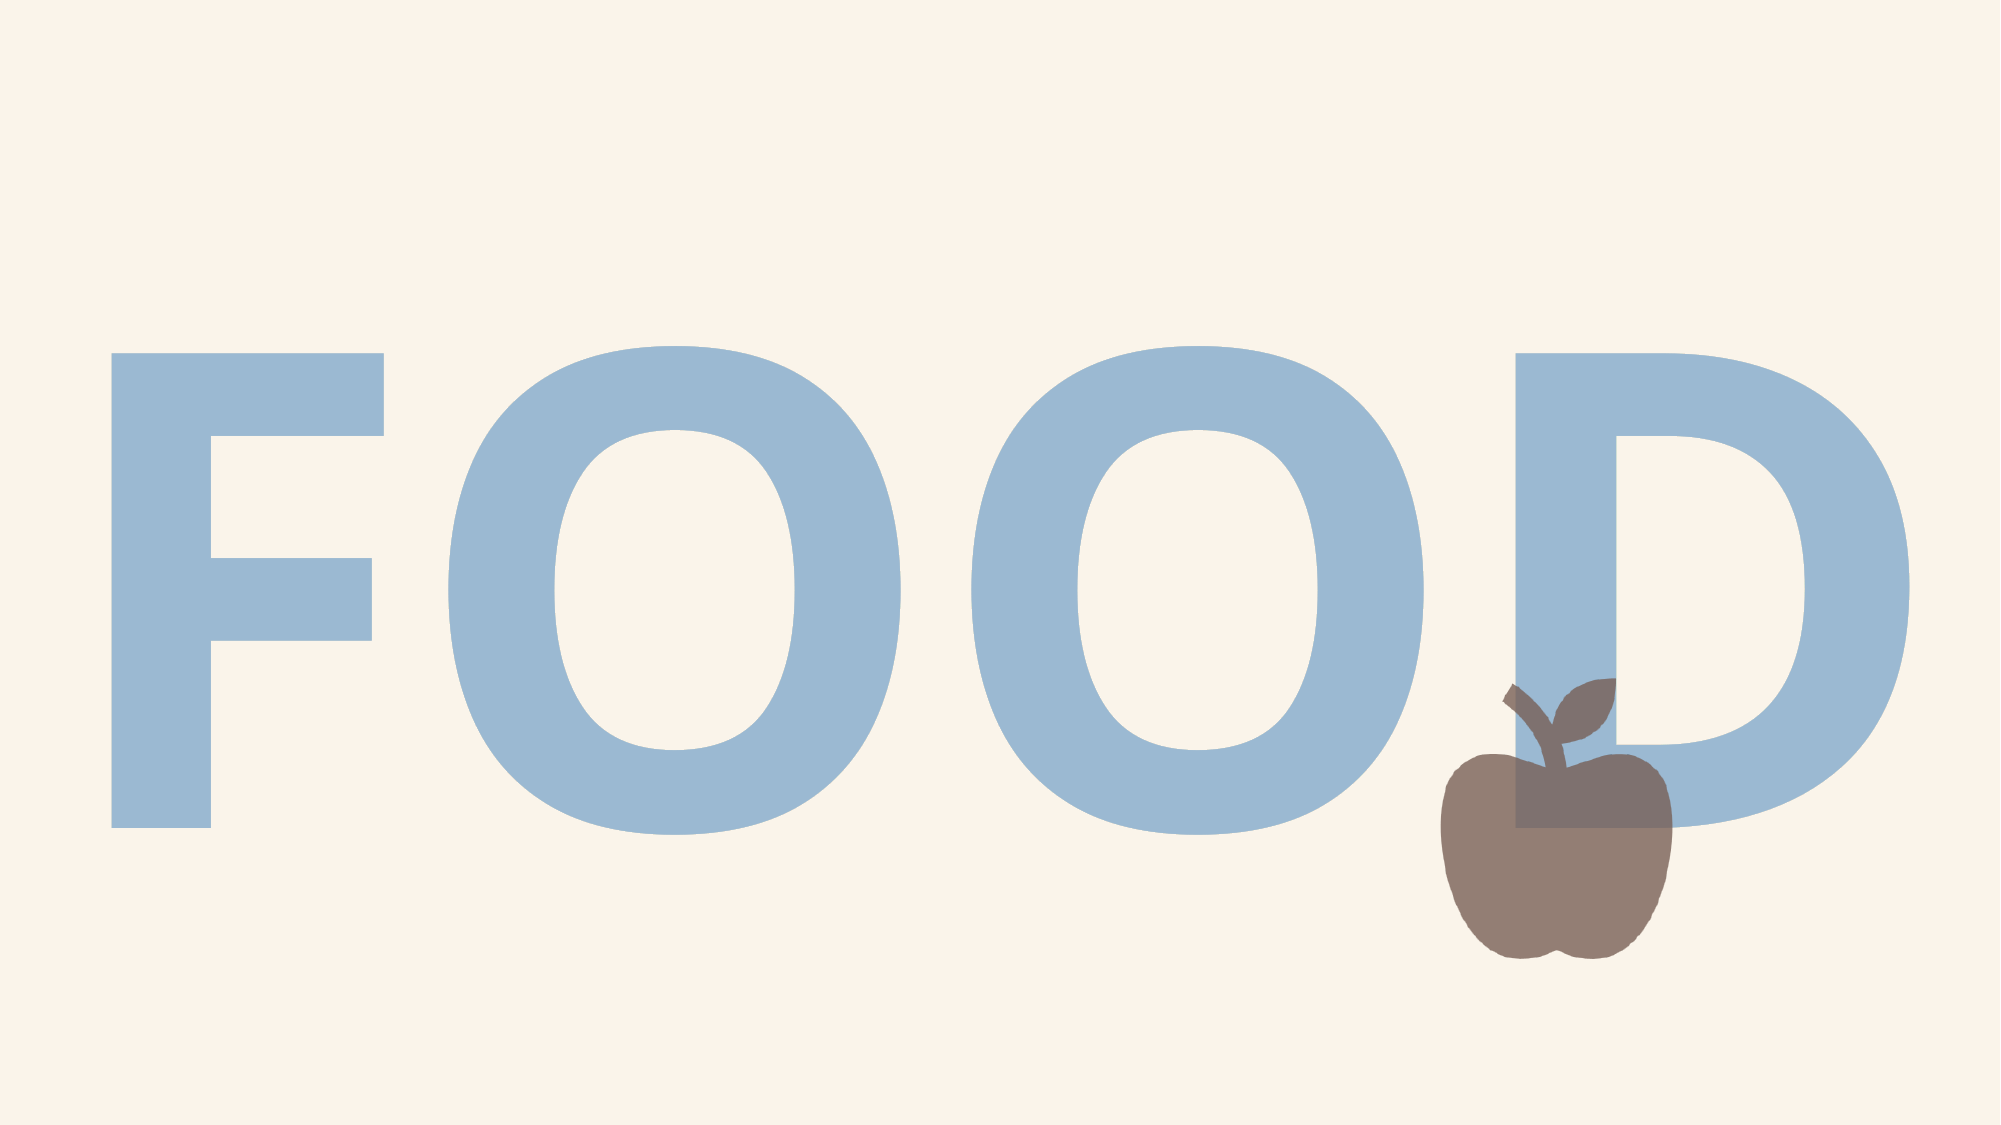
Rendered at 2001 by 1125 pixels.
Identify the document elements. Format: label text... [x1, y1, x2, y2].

picture [1387, 649, 1725, 988]
text_box FOOD [37, 156, 1963, 969]
